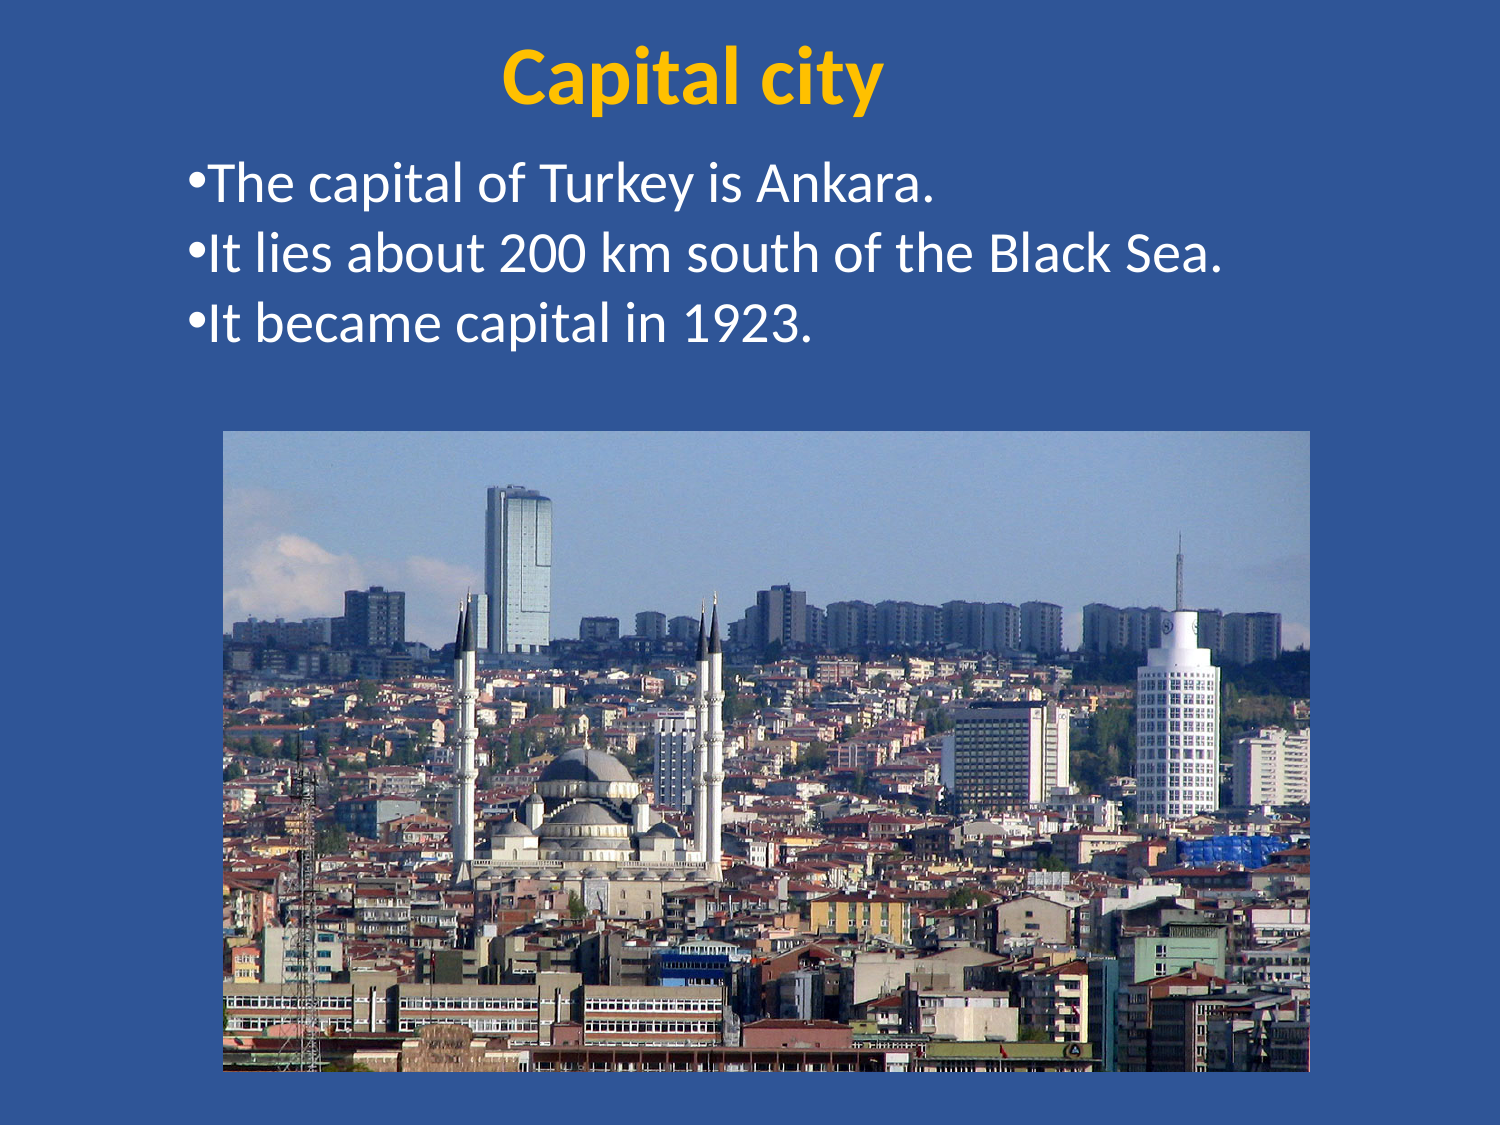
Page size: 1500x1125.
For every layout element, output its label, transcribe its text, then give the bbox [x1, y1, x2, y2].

picture [223, 431, 1310, 1072]
text_box Capital city [238, 14, 1150, 130]
text_box The capital of Turkey is Ankara. It lies about 200 km south of the Black Sea. It became capital in 1923. [172, 136, 1440, 537]
